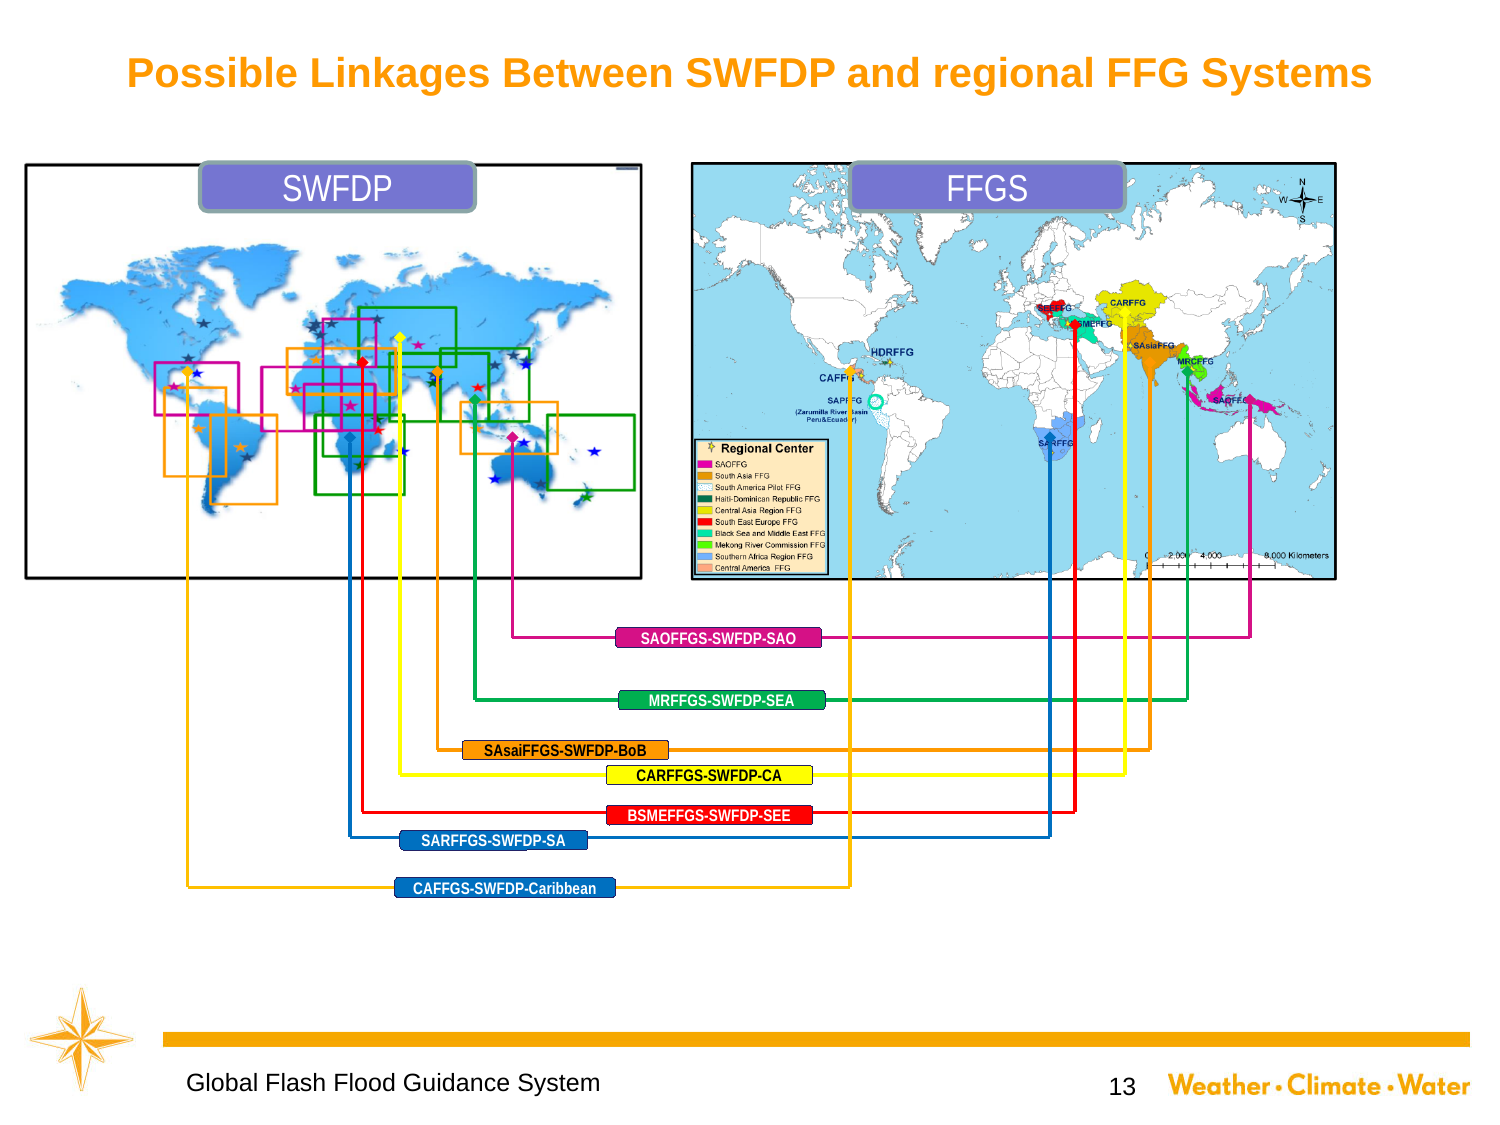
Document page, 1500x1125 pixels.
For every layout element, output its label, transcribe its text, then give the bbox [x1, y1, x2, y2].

text_box BSMEFFGS-SWFDP-SEE [604, 803, 815, 811]
text_box SARFFGS-SWFDP-SA [397, 828, 590, 836]
text_box MRFFGS-SWFDP-SEA [616, 687, 828, 699]
text_box SARFFGS-SWFDP-SA [397, 846, 590, 853]
picture [0, 0, 1500, 1125]
text_box CAFFGS-SWFDP-Caribbean [392, 875, 618, 886]
footer Global Flash Flood Guidance System [170, 1058, 904, 1111]
text_box MRFFGS-SWFDP-SEA [617, 709, 827, 713]
text_box SAsaiFFGS-SWFDP-BoB [460, 759, 671, 763]
title Possible Linkages Between SWFDP and regional FFG Systems [41, 31, 1471, 161]
text_box CAFFGS-SWFDP-Caribbean [392, 896, 618, 900]
slide_number 13 [962, 1062, 1152, 1115]
text_box BSMEFFGS-SWFDP-SEE [604, 821, 815, 828]
text_box SAsaiFFGS-SWFDP-BoB [460, 737, 671, 749]
text_box CARFFGS-SWFDP-CA [604, 762, 815, 774]
text_box CARFFGS-SWFDP-CA [604, 784, 814, 788]
text_box SAOFFGS-SWFDP-SAO [613, 646, 824, 650]
text_box SAOFFGS-SWFDP-SAO [613, 625, 824, 636]
